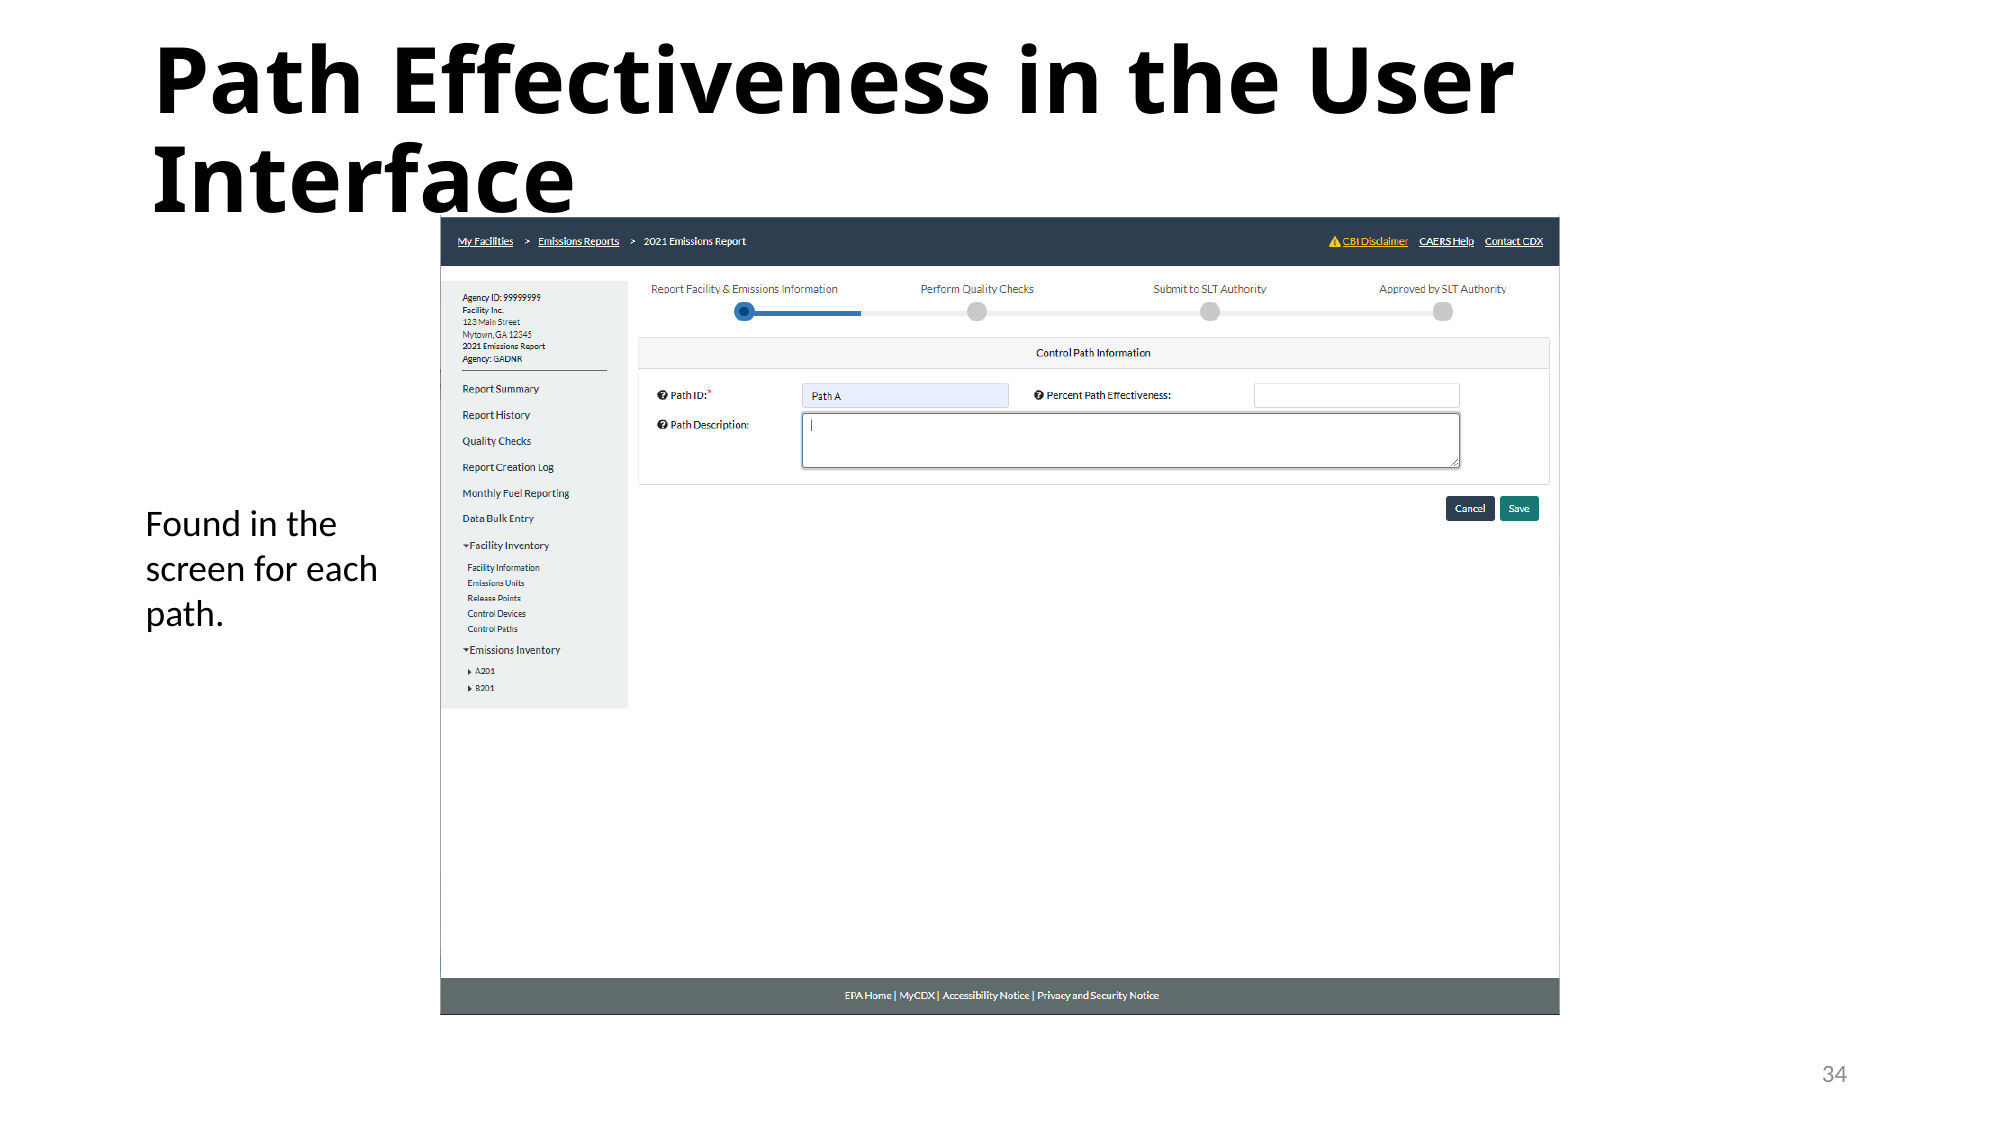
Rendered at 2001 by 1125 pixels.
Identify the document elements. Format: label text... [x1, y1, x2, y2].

title Path Effectiveness in the User Interface [137, 25, 1863, 243]
slide_number 34 [1412, 1042, 1863, 1103]
text_box Found in the screen for each path. [130, 491, 440, 641]
picture [440, 215, 1560, 1016]
